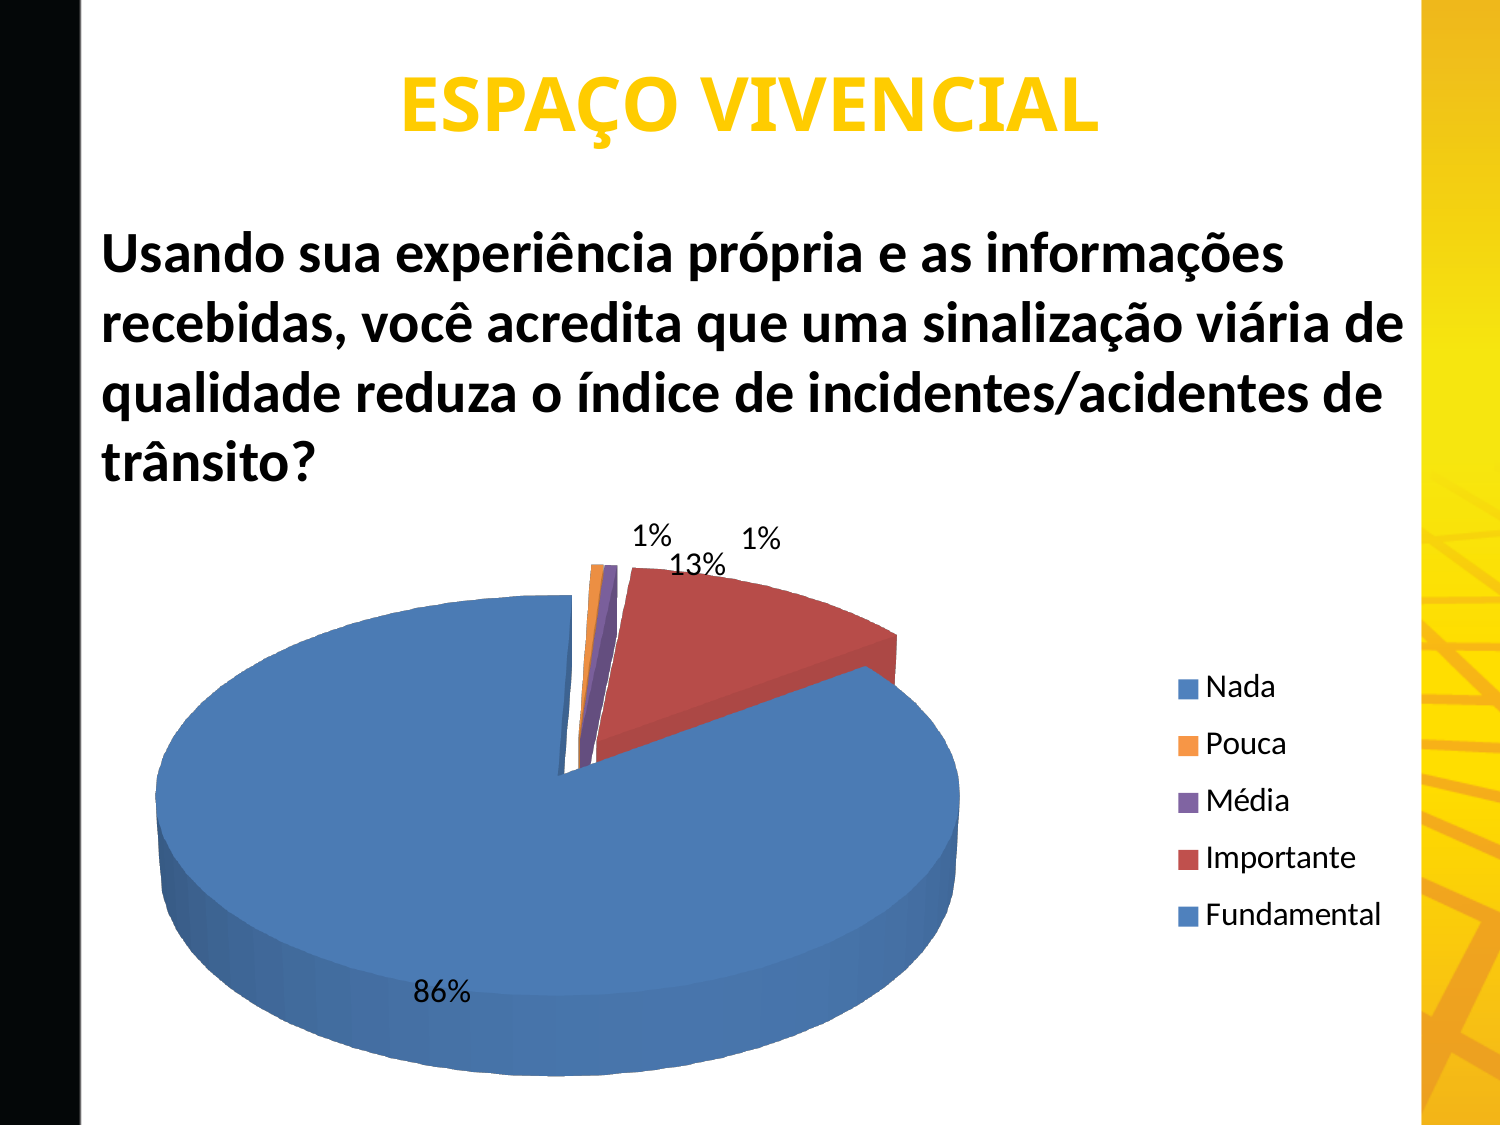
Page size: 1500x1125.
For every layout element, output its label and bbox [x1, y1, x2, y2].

chart [88, 467, 1400, 1107]
text_box [0, 0, 1500, 1125]
